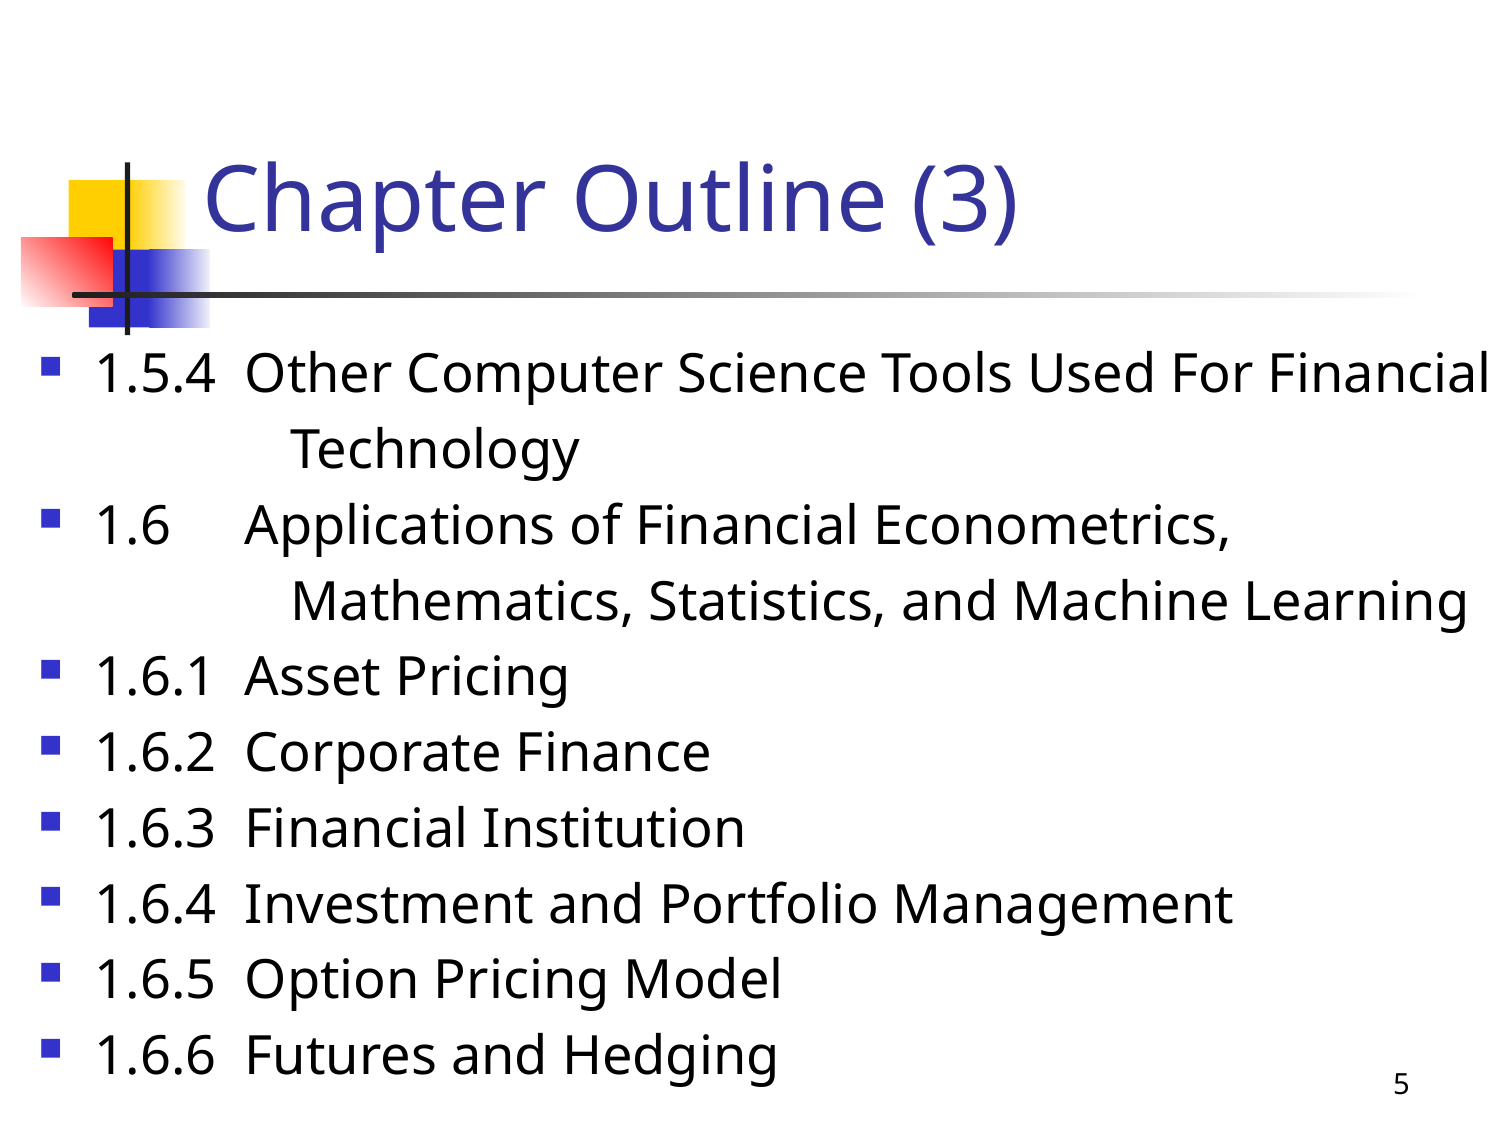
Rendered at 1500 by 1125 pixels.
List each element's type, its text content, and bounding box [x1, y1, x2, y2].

title Chapter Outline (3) [187, 70, 1467, 259]
list 1.5.4 Other Computer Science Tools Used For Financial Technology 1.6 Applications of Financial Econometrics, Mathematics, Statistics, and Machine Learning 1.6.1 Asset Pricing 1.6.2 Corporate Finance 1.6.3 Financial Institution 1.6.4 Investment and Portfolio Management 1.6.5 Option Pricing Model 1.6.6 Futures and Hedging [23, 330, 1500, 1091]
slide_number 5 [1112, 1091, 1426, 1113]
